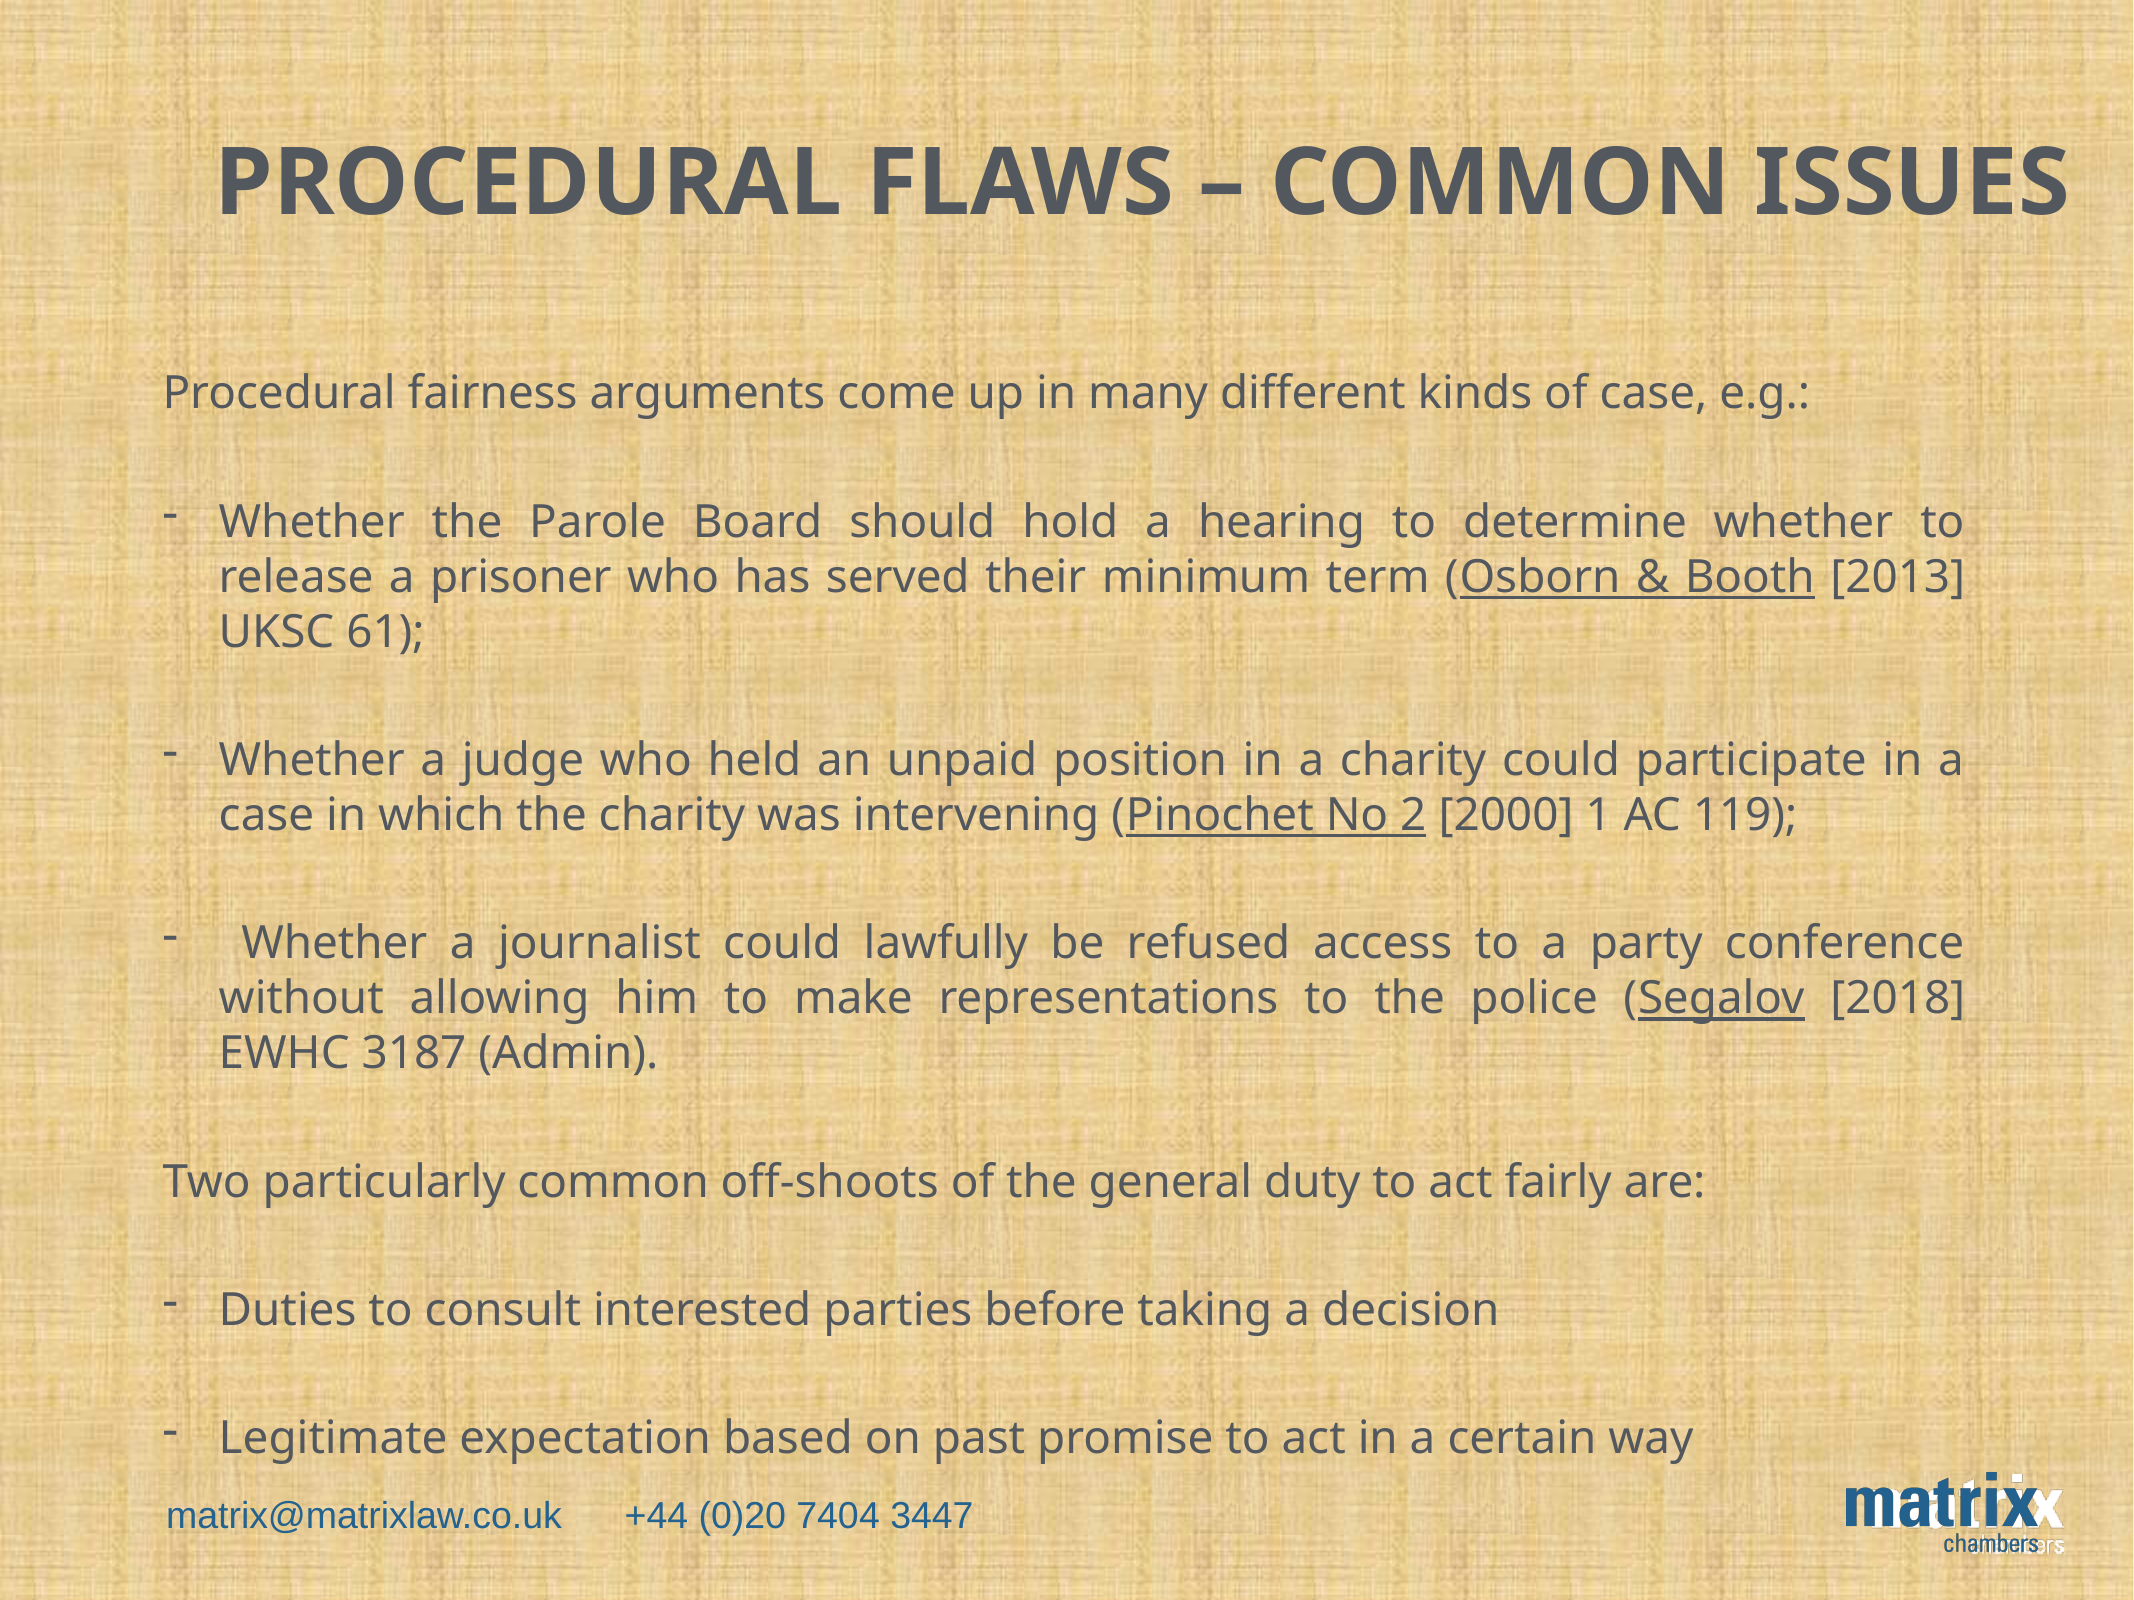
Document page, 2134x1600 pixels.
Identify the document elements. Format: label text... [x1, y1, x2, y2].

title PROCEDURAL FLAWS – COMMON ISSUES [153, 111, 2132, 299]
picture [0, 0, 2134, 1600]
list Procedural fairness arguments come up in many different kinds of case, e.g.: Whether the Parole Board should hold a hearing to determine whether to release a prisoner who has served their minimum term (Osborn & Booth [2013] UKSC 61); Whether a judge who held an unpaid position in a charity could participate in a case in which the charity was intervening (Pinochet No 2 [2000] 1 AC 119); Whether a journalist could lawfully be refused access to a party conference without allowing him to make representations to the police (Segalov [2018] EWHC 3187 (Admin). Two particularly common off-shoots of the general duty to act fairly are: Duties to consult interested parties before taking a decision Legitimate expectation based on past promise to act in a certain way [153, 354, 1975, 1398]
